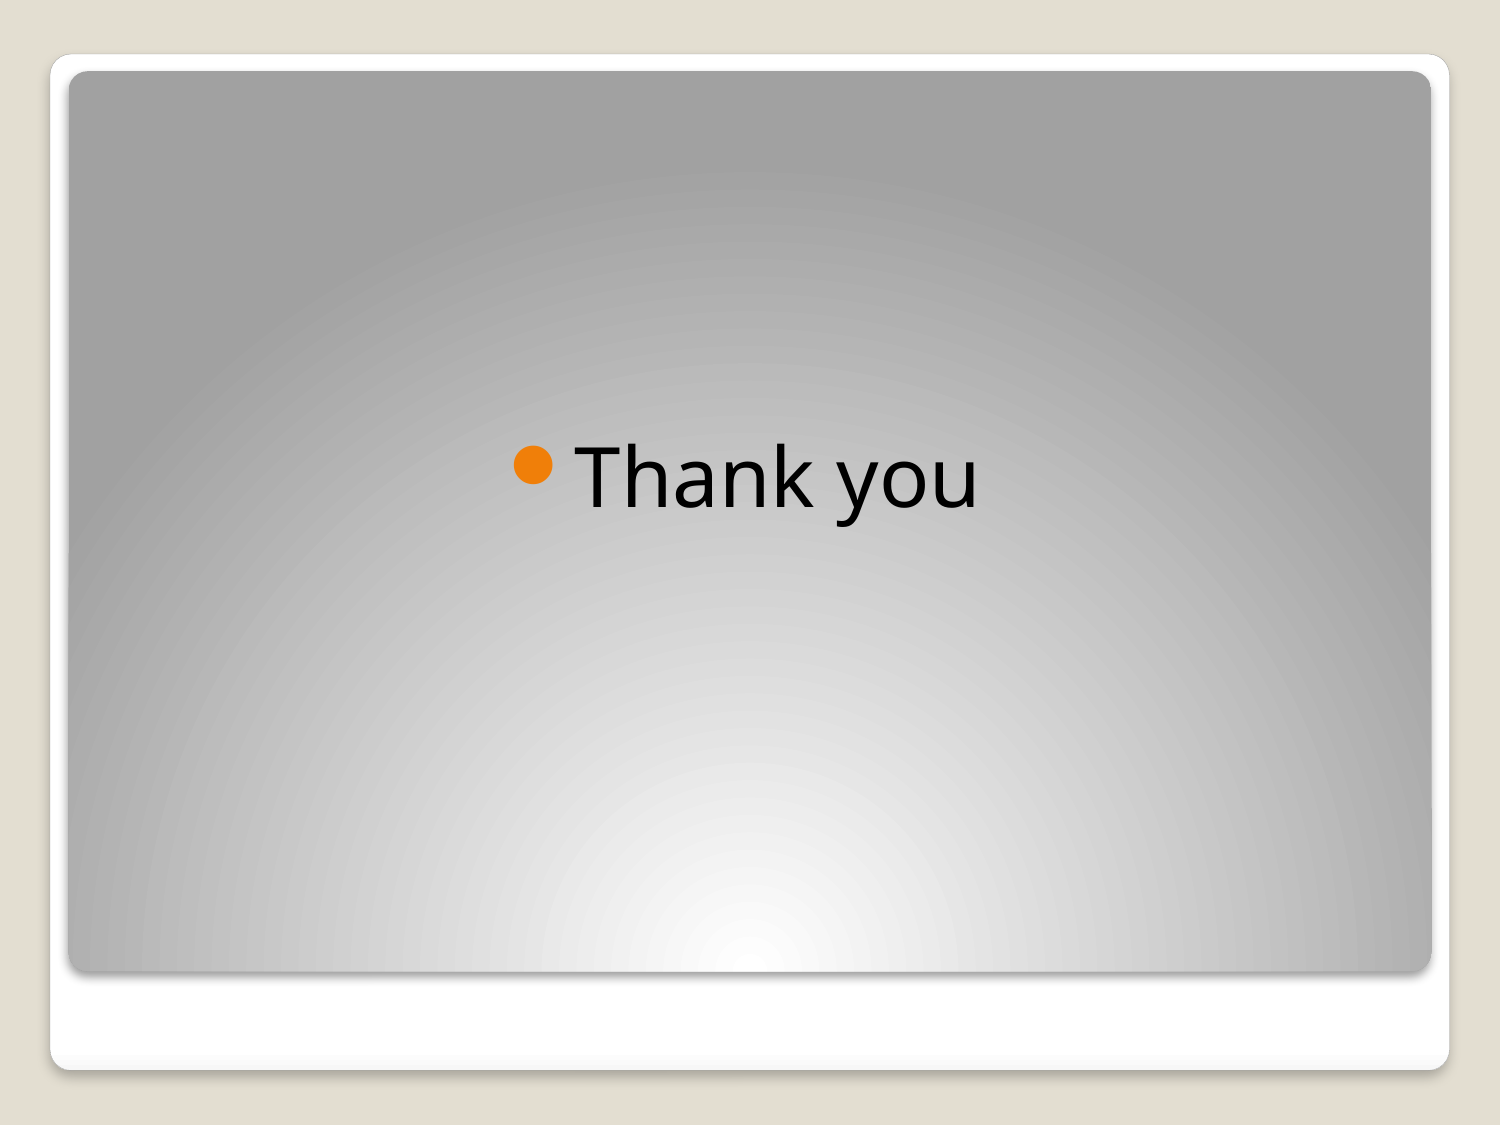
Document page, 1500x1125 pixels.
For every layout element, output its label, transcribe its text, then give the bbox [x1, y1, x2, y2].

list Thank you [478, 408, 1040, 554]
